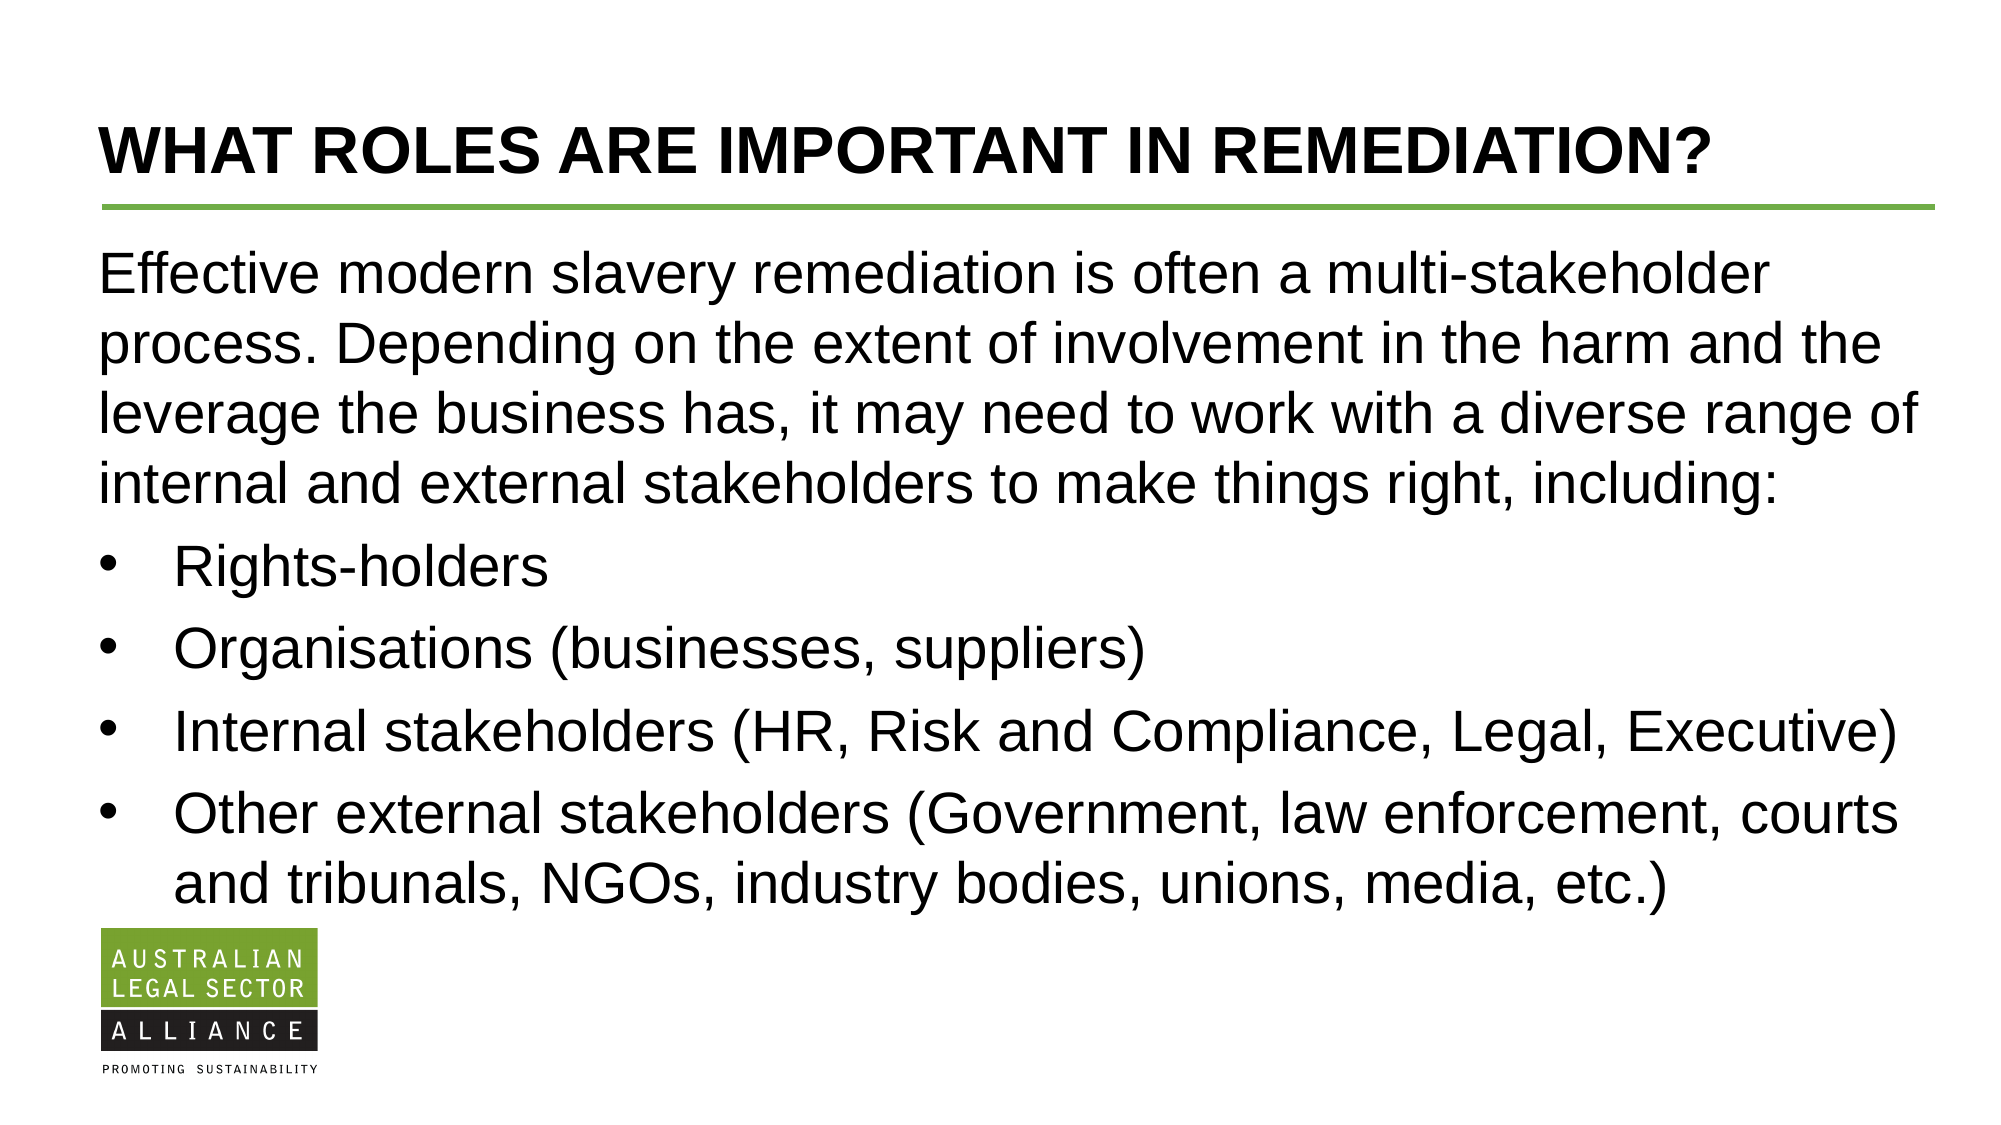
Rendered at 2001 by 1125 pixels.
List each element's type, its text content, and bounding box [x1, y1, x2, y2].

text_box WHAT ROLES ARE IMPORTANT IN REMEDIATION? [83, 98, 1905, 194]
text_box Effective modern slavery remediation is often a multi-stakeholder process. Depending on the extent of involvement in the harm and the leverage the business has, it may need to work with a diverse range of internal and external stakeholders to make things right, including: Rights-holders Organisations (businesses, suppliers) Internal stakeholders (HR, Risk and Compliance, Legal, Executive) Other external stakeholders (Government, law enforcement, courts and tribunals, NGOs, industry bodies, unions, media, etc.) [83, 227, 1950, 1043]
picture [101, 928, 319, 1077]
